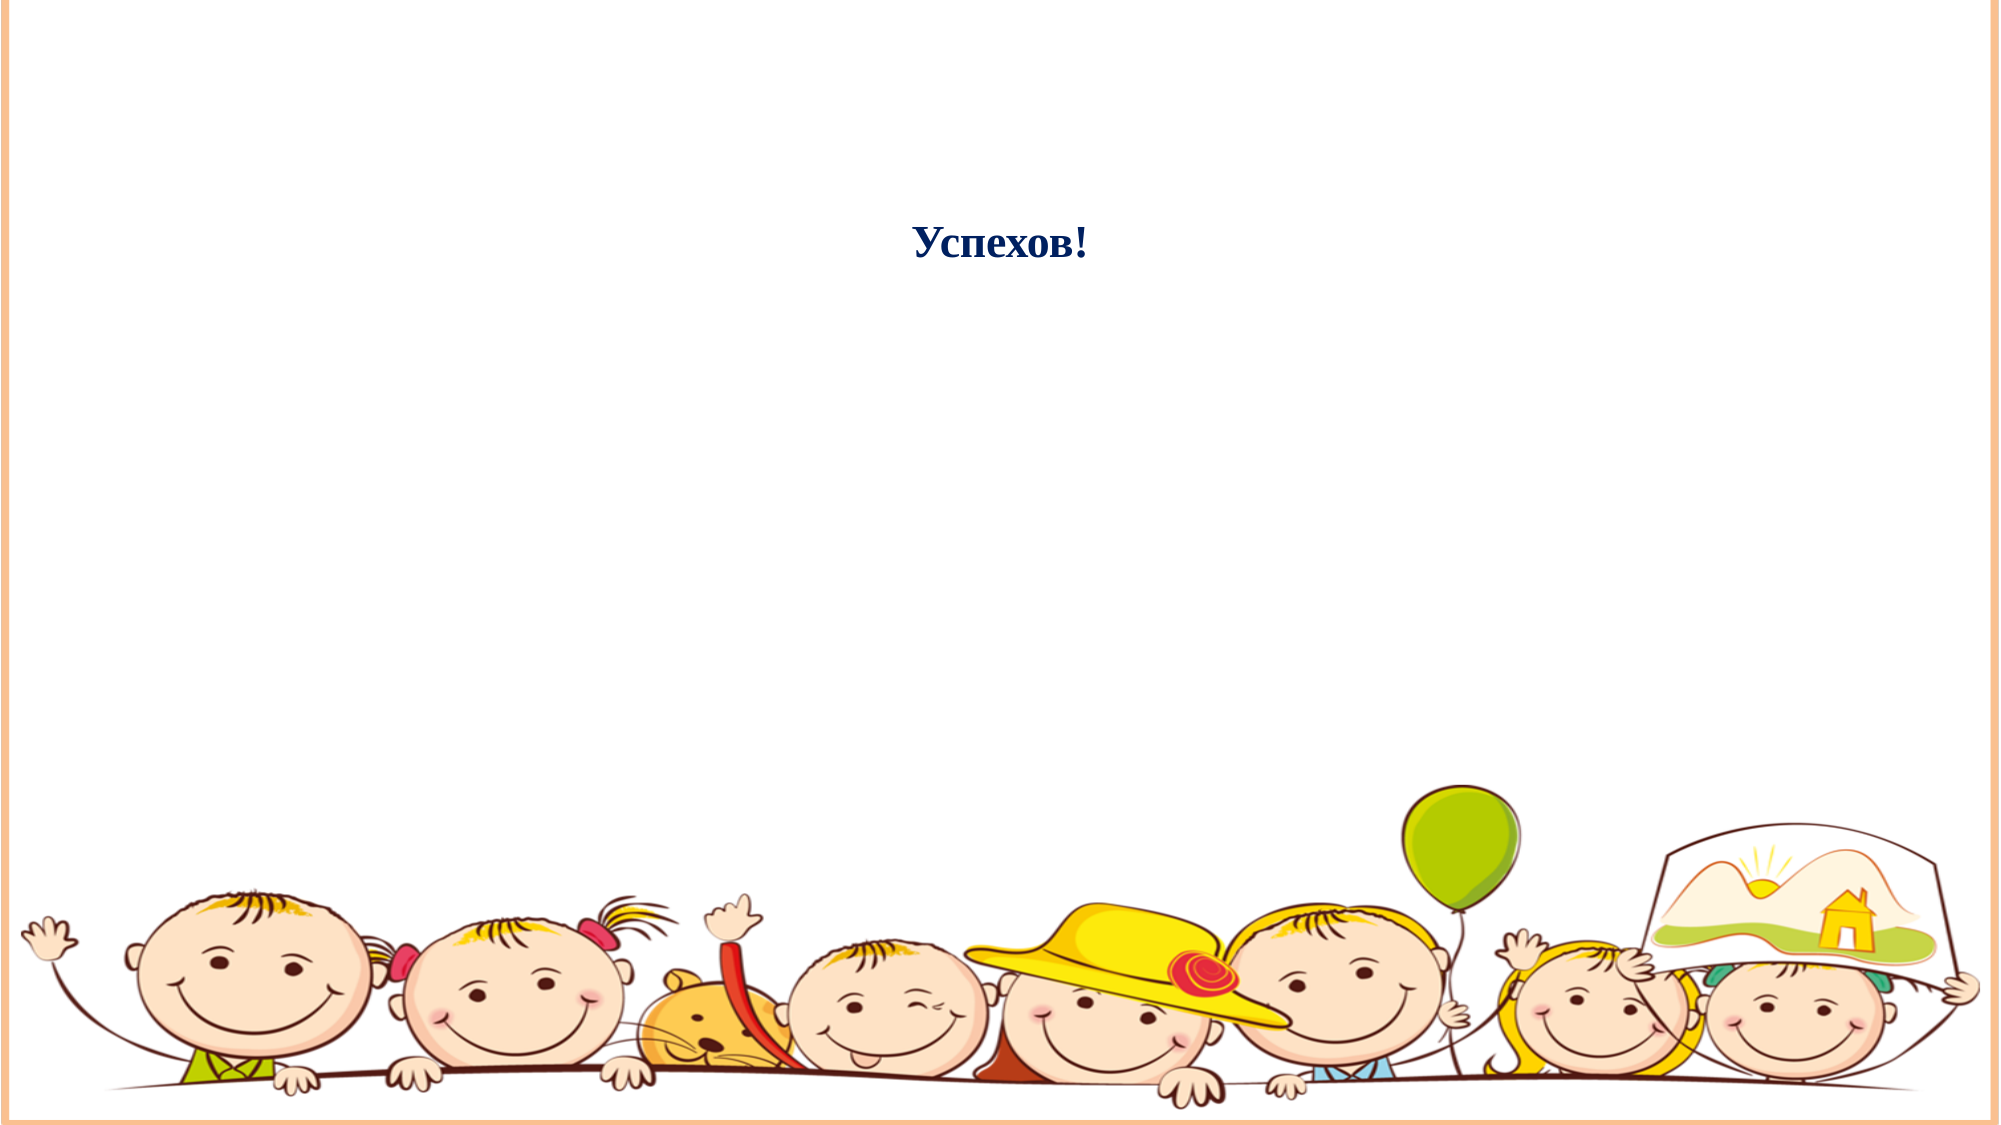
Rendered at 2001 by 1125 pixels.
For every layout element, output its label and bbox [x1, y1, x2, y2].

list [0, 0, 2000, 1125]
